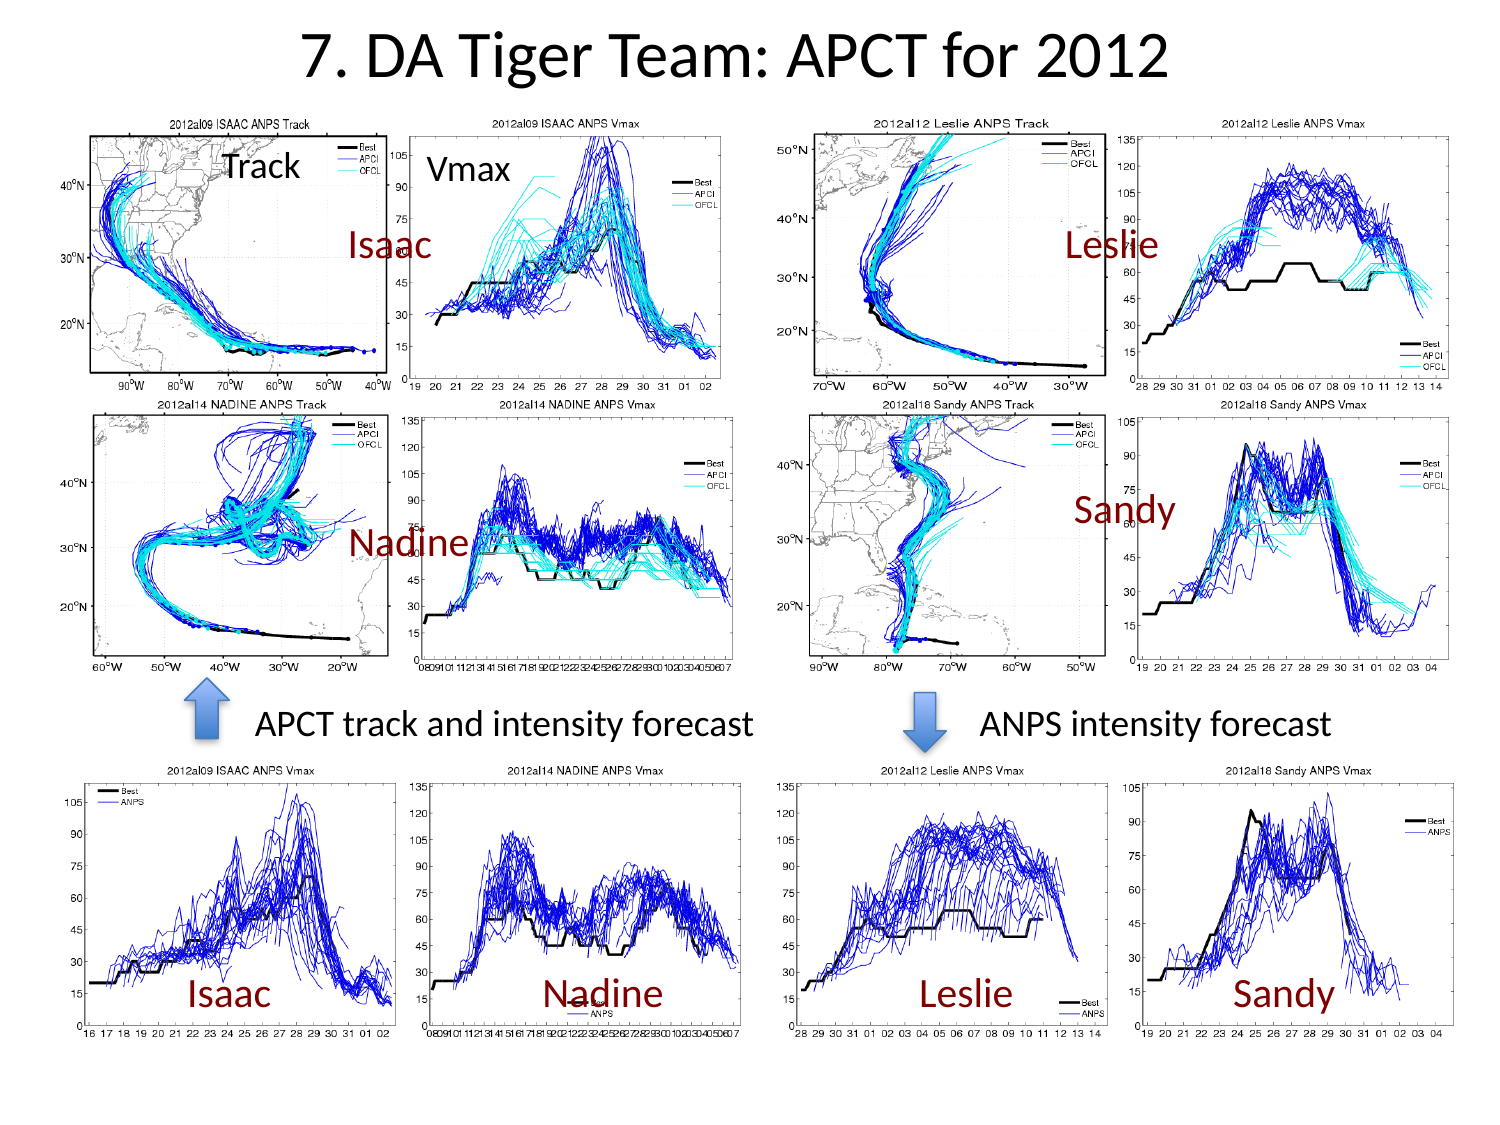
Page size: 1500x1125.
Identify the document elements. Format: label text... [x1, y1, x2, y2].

picture [410, 765, 741, 1037]
picture [776, 119, 1108, 390]
text_box [903, 691, 947, 753]
picture [776, 765, 1108, 1037]
picture [1123, 765, 1454, 1037]
picture [64, 765, 396, 1037]
picture [59, 400, 391, 672]
picture [59, 119, 721, 390]
text_box [183, 679, 231, 740]
picture [776, 400, 1108, 672]
title 7. DA Tiger Team: APCT for 2012 [60, 0, 1411, 104]
text_box ANPS intensity forecast [964, 691, 1348, 752]
text_box APCT track and intensity forecast [239, 691, 770, 752]
picture [402, 400, 734, 672]
picture [1118, 119, 1449, 390]
picture [1118, 400, 1449, 672]
